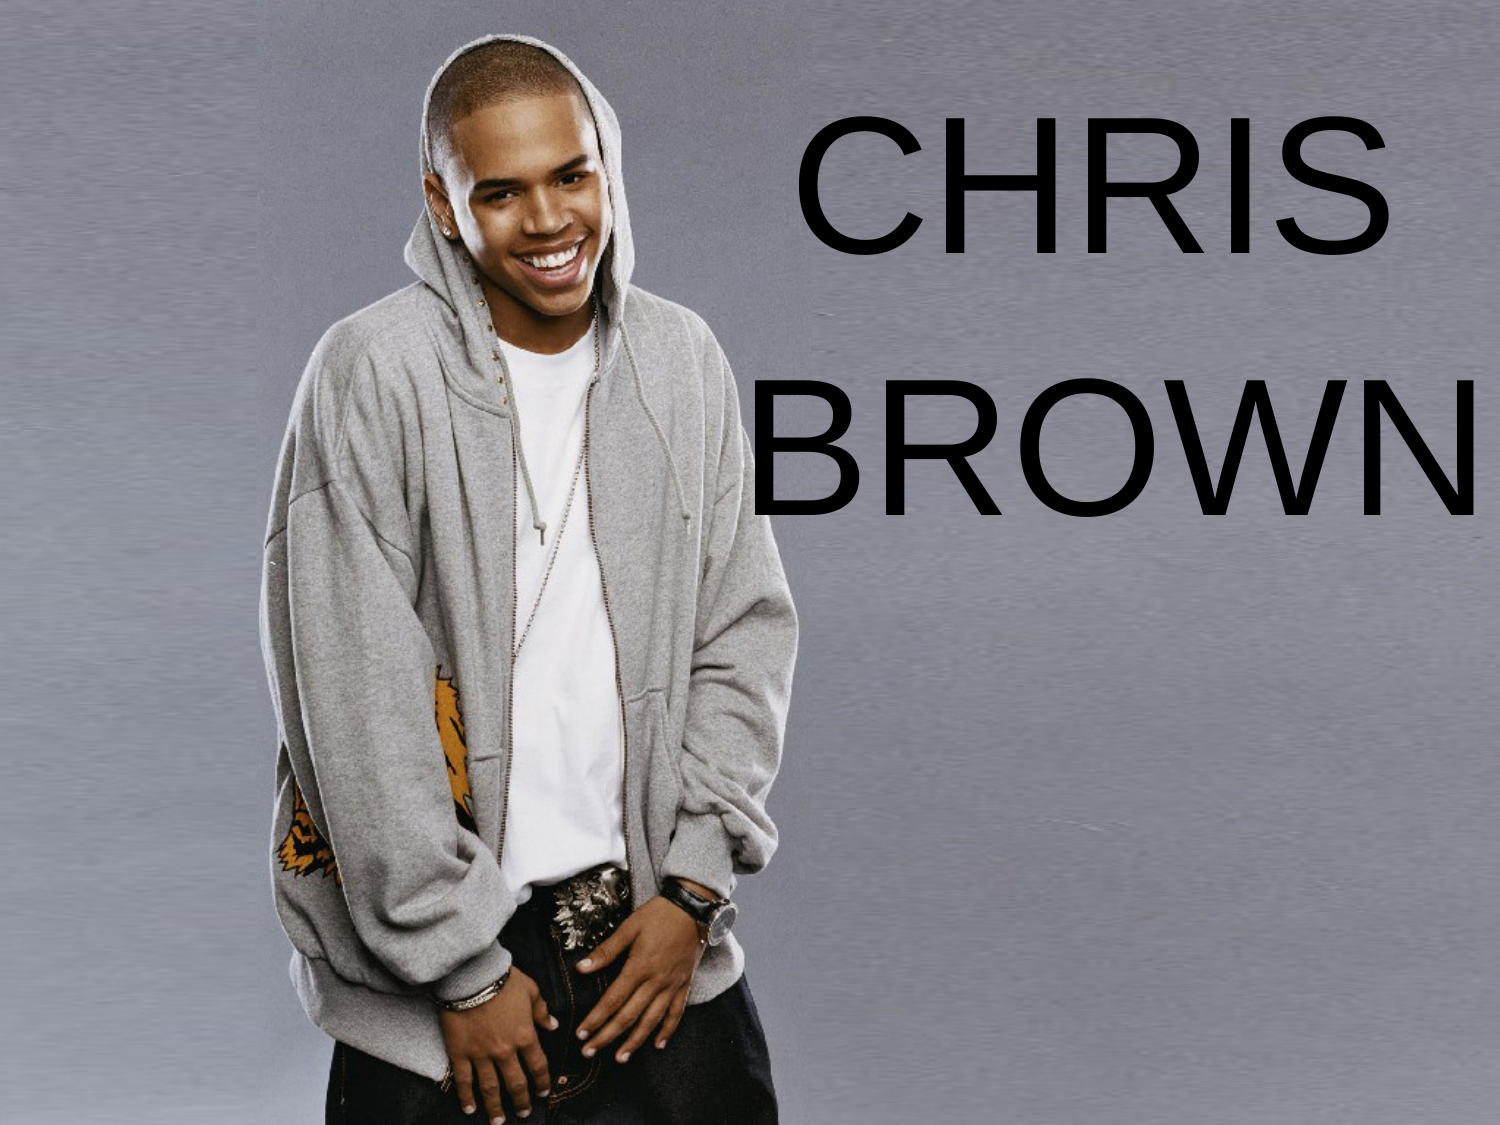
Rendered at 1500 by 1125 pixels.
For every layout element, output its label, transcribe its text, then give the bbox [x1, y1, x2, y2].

text_box BROWN [724, 312, 1500, 563]
text_box CHRIS [774, 50, 1475, 300]
picture [0, 0, 1500, 1125]
